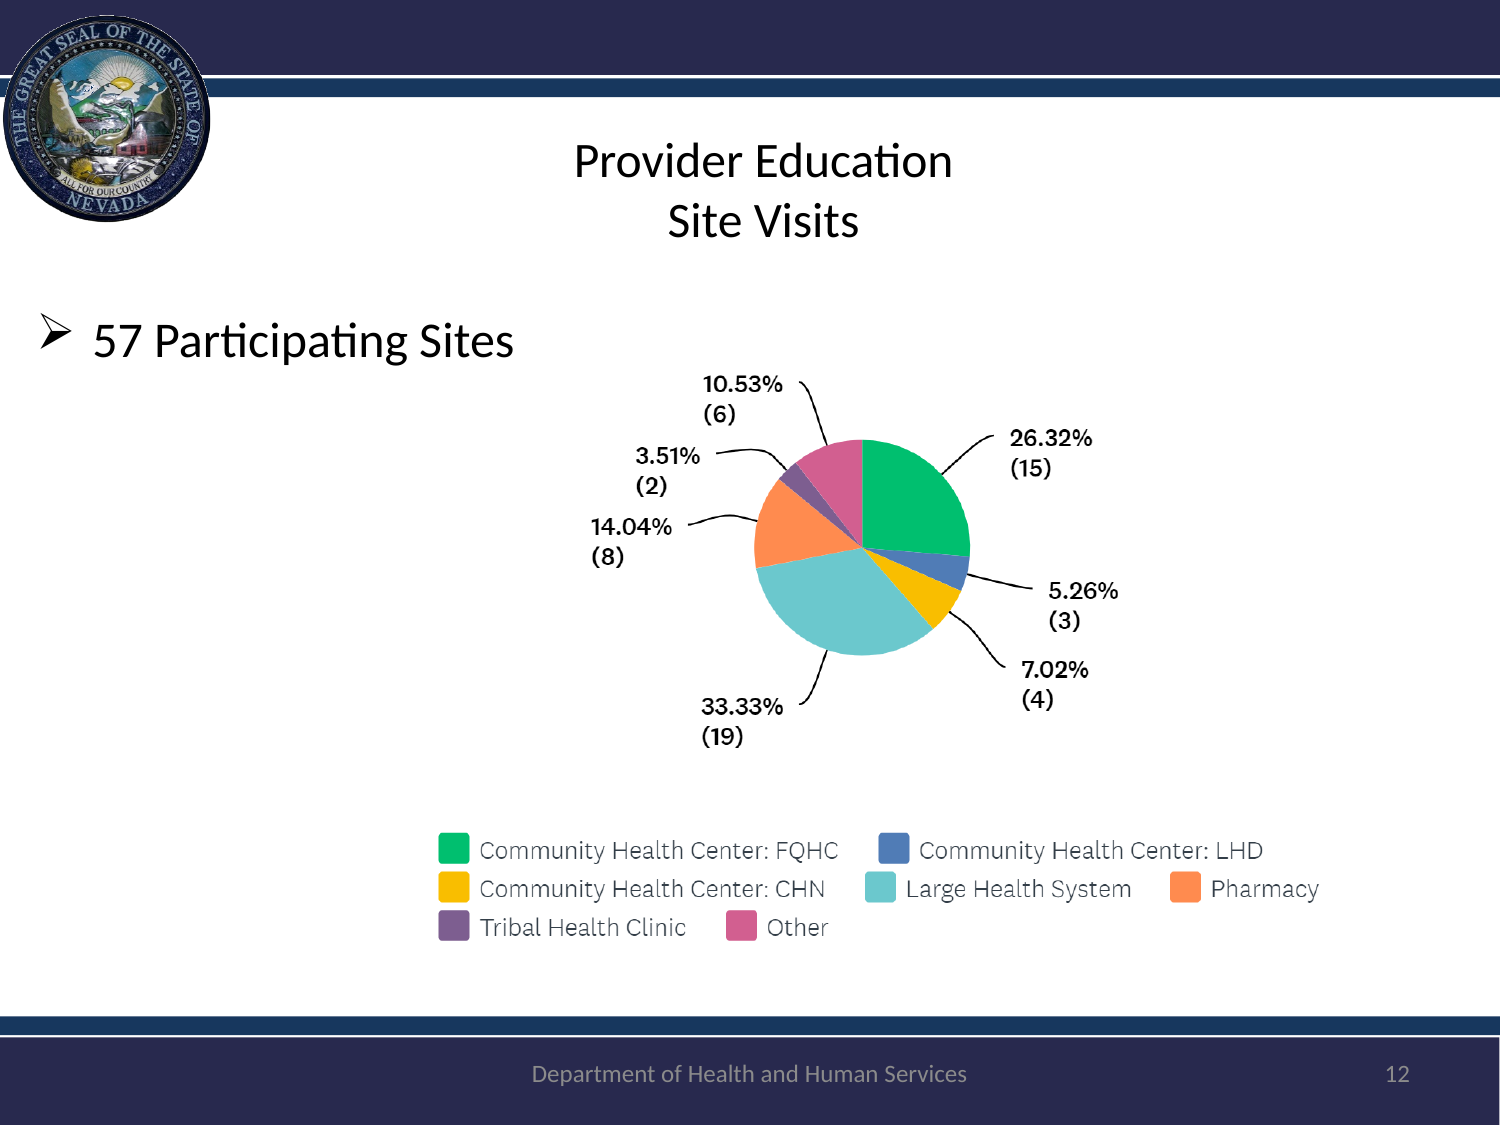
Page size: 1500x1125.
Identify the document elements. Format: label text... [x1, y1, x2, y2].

title Provider Education Site Visits [88, 120, 1439, 256]
picture [309, 300, 1445, 1009]
slide_number 12 [1074, 1042, 1425, 1103]
picture [0, 12, 213, 225]
footer Department of Health and Human Services [512, 1042, 988, 1103]
list 57 Participating Sites [21, 300, 1372, 1043]
